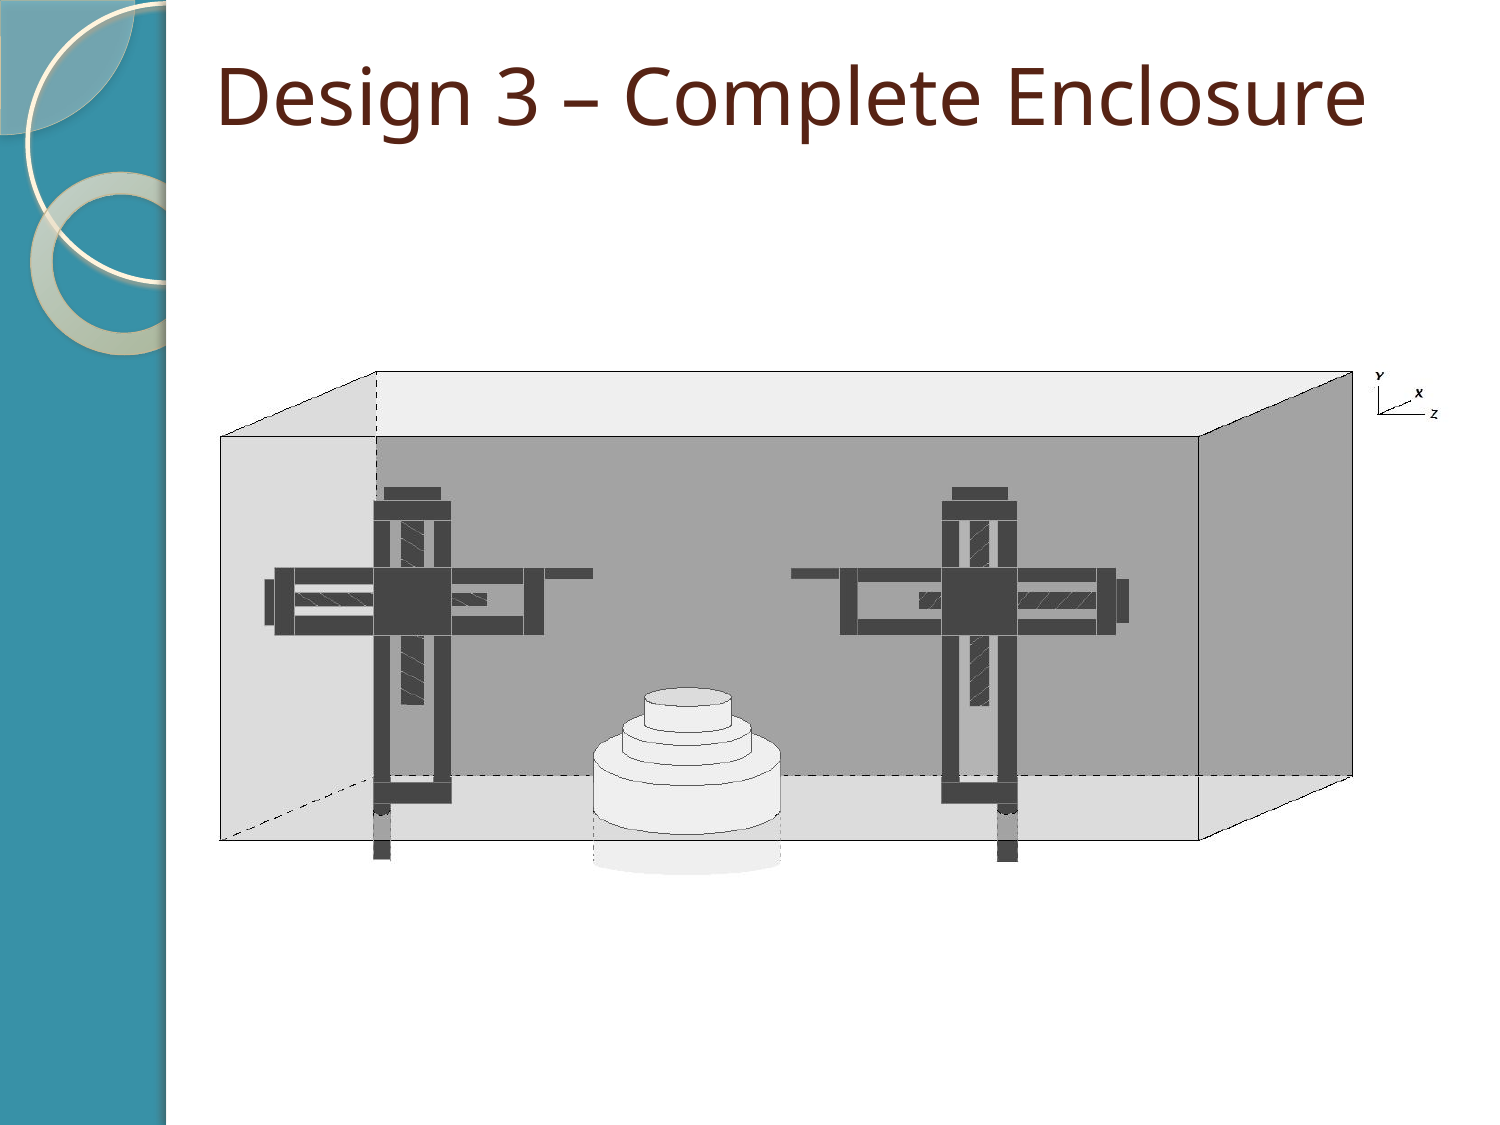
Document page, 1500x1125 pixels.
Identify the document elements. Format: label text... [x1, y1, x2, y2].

title Design 3 – Complete Enclosure [200, 0, 1388, 188]
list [187, 349, 1469, 913]
